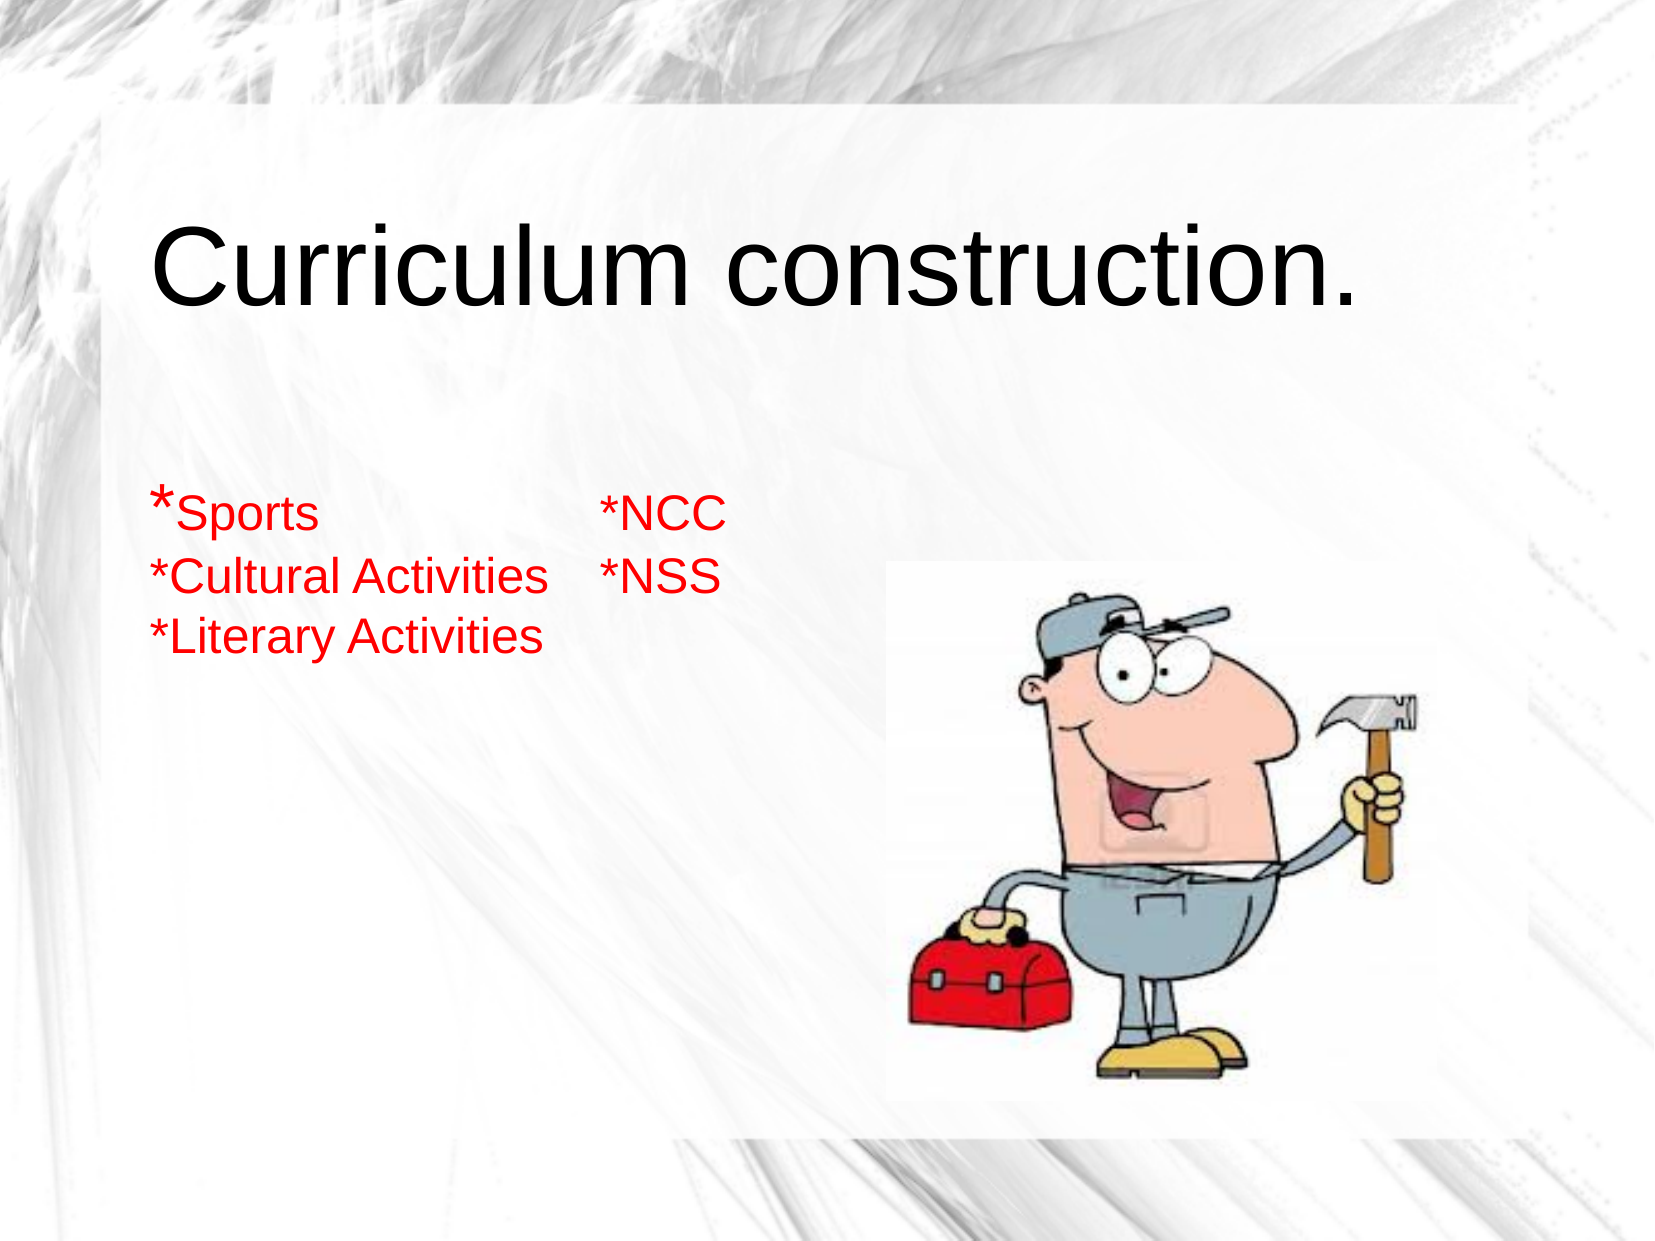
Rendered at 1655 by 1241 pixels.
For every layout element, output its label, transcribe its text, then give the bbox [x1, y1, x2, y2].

title Curriculum construction. *Sports *NCC *Cultural Activities *NSS *Literary Activities [118, 171, 1394, 821]
picture [0, 0, 1655, 1241]
